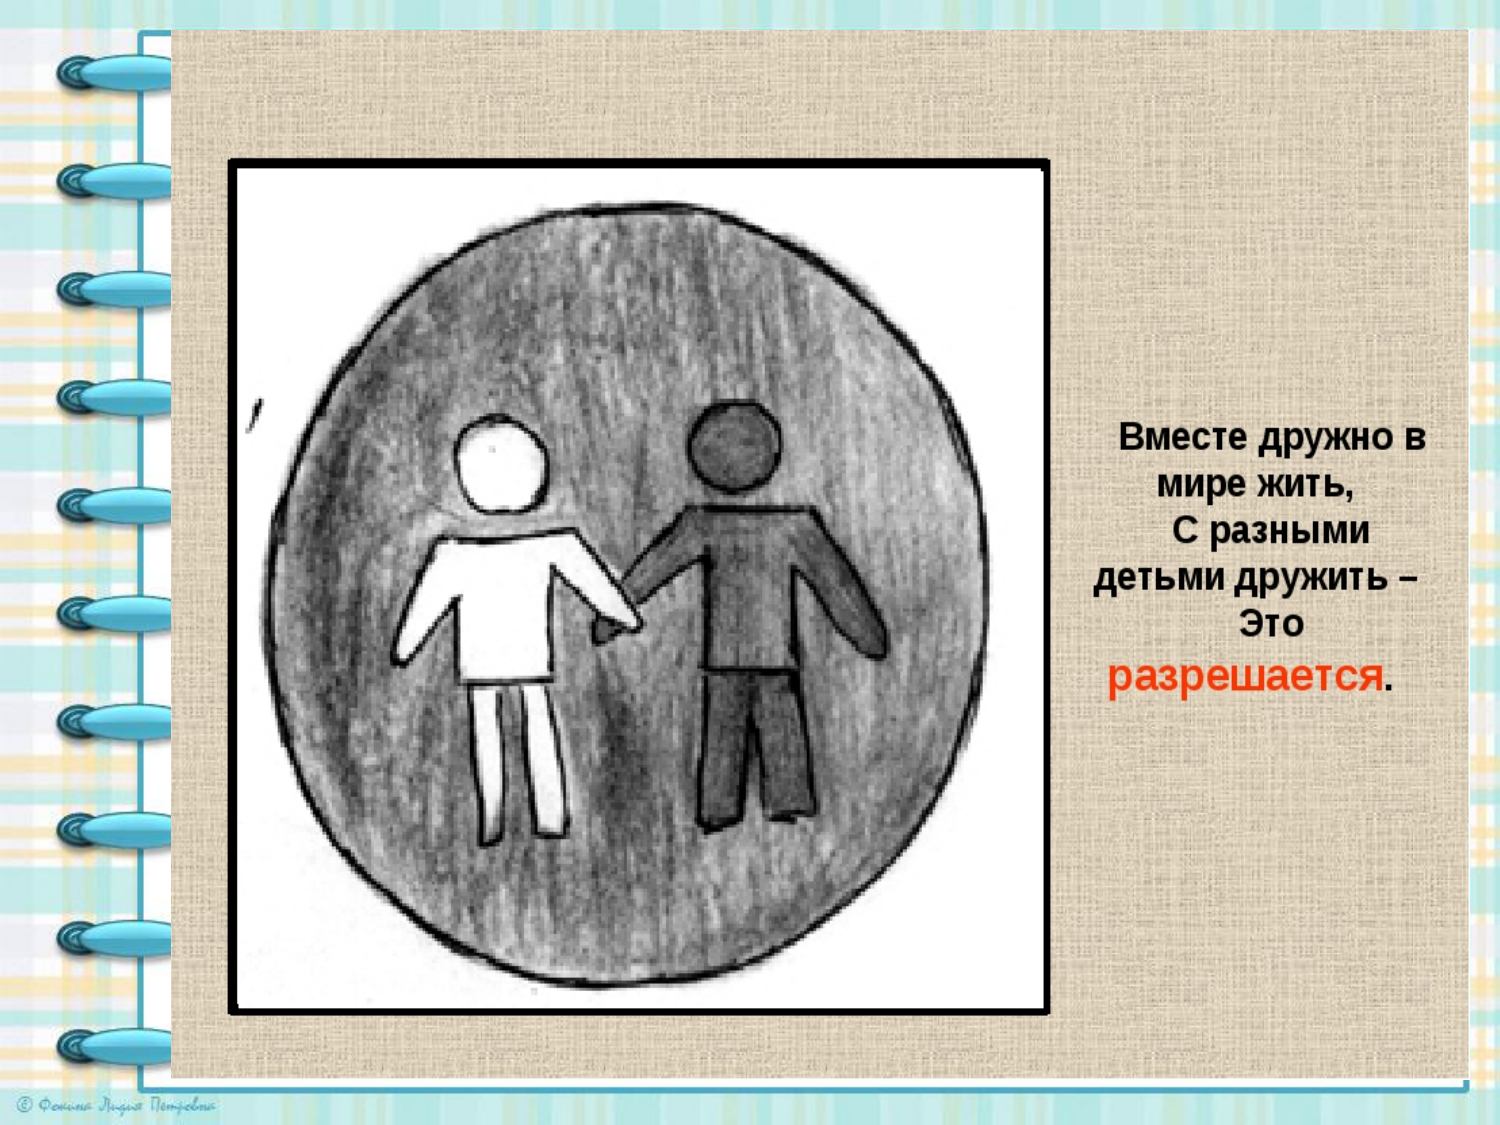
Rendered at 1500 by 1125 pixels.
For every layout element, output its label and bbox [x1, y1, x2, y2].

list [170, 30, 1471, 1081]
picture [0, 0, 1500, 1125]
